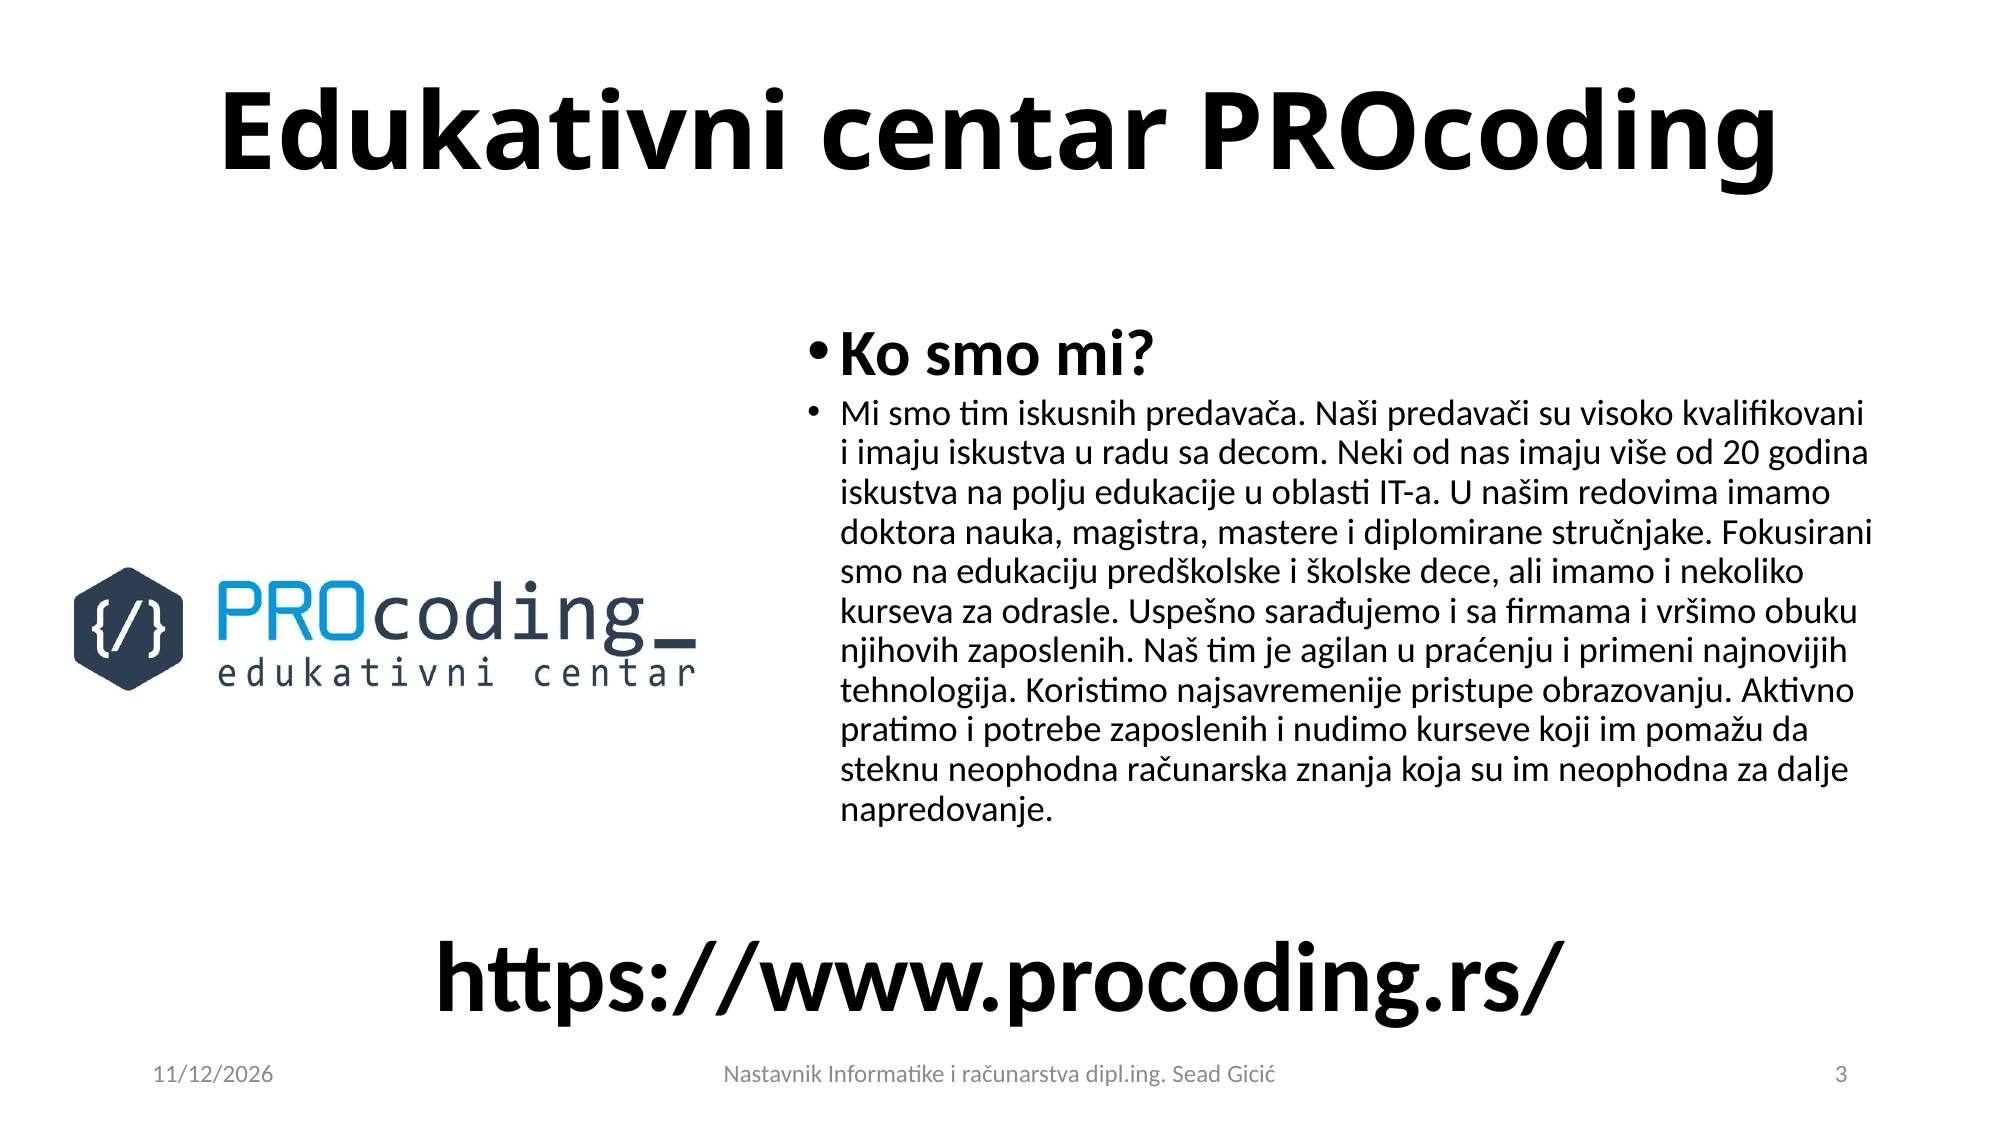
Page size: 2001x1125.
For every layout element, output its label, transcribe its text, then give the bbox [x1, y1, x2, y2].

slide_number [137, 1042, 588, 1103]
title Edukativni centar PROcoding [137, 25, 1863, 244]
list Ko smo mi? Mi smo tim iskusnih predavača. Naši predavači su visoko kvalifikovani i imaju iskustva u radu sa decom. Neki od nas imaju više od 20 godina iskustva na polju edukacije u oblasti IT-a. U našim redovima imamo doktora nauka, magistra, mastere i diplomirane stručnjake. Fokusirani smo na edukaciju predškolske i školske dece, ali imamo i nekoliko kurseva za odrasle. Uspešno sarađujemo i sa firmama i vršimo obuku njihovih zaposlenih. Naš tim je agilan u praćenju i primeni najnovijih tehnologija. Koristimo najsavremenije pristupe obrazovanju. Aktivno pratimo i potrebe zaposlenih i nudimo kurseve koji im pomažu da steknu neophodna računarska znanja koja su im neophodna za dalje napredovanje. [792, 310, 1891, 879]
slide_number 3 [1412, 1042, 1863, 1103]
footer Nastavnik Informatike i računarstva dipl.ing. Sead Gicić [662, 1042, 1338, 1103]
text_box https://www.procoding.rs/ [374, 903, 1626, 1039]
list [27, 277, 742, 992]
